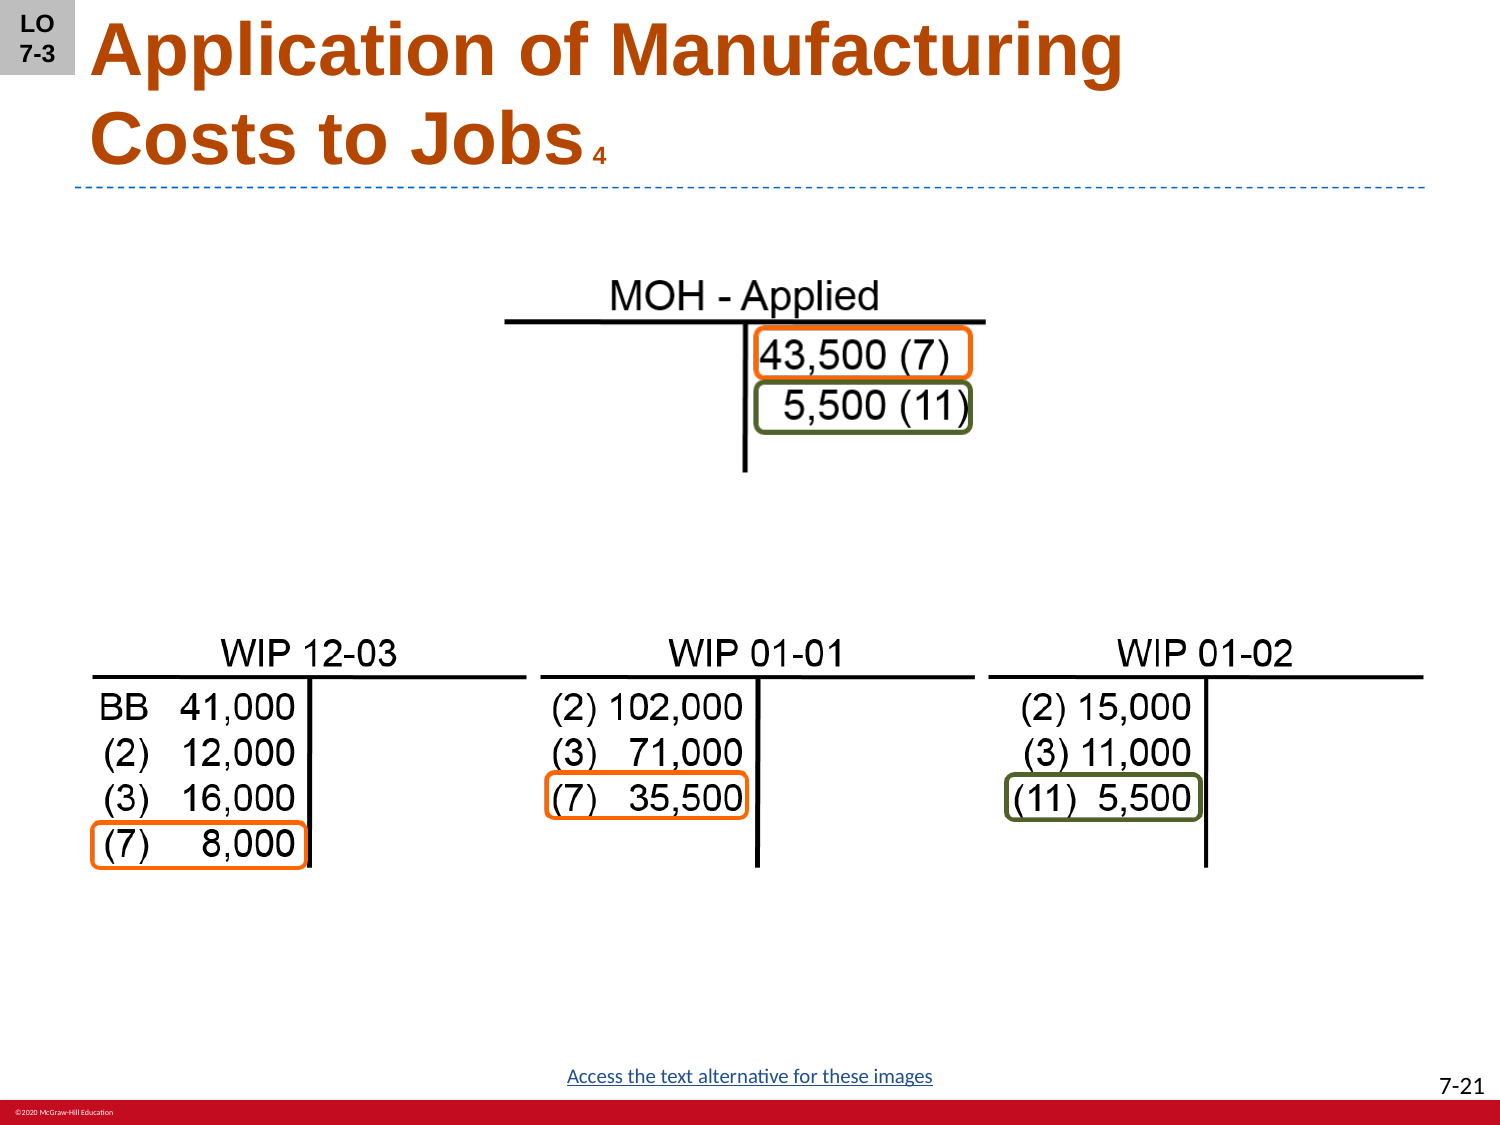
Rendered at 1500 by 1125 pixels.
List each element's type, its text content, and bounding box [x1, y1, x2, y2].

list Access the text alternative for these images [547, 1062, 953, 1093]
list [504, 255, 996, 476]
list LO 7-3 [0, 0, 75, 75]
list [74, 616, 1426, 888]
title Application of Manufacturing Costs to Jobs 4 [75, 7, 1425, 188]
